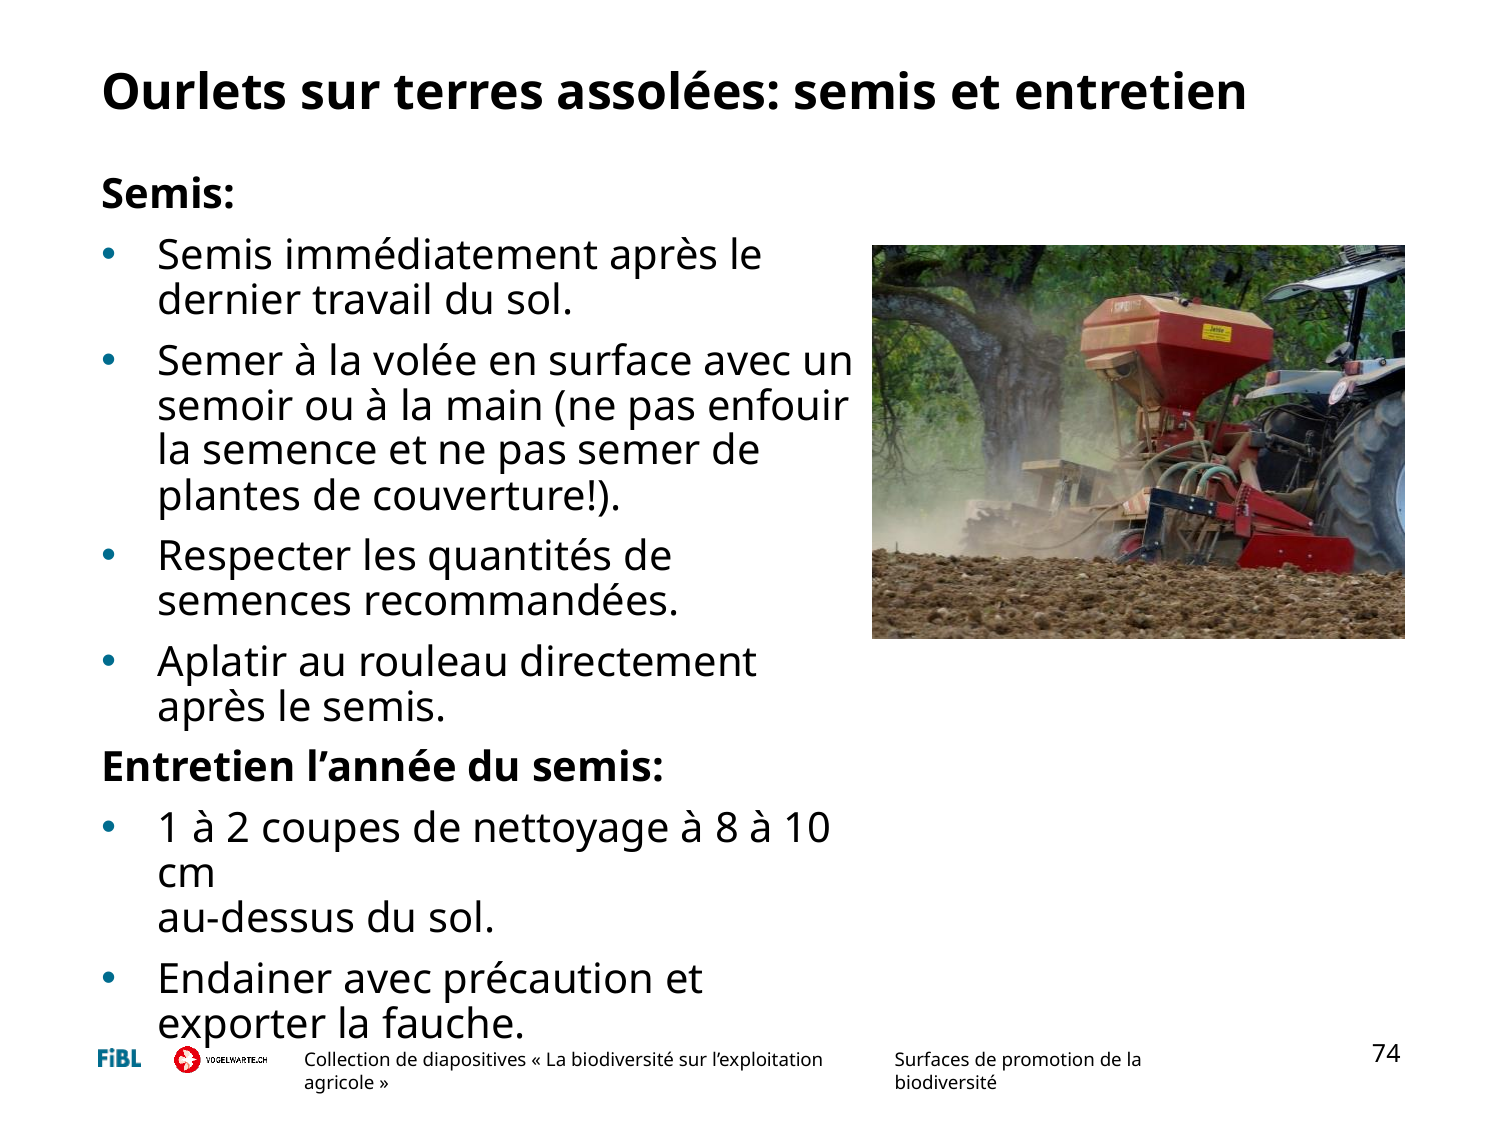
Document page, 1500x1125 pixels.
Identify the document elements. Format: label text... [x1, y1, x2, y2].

picture [174, 1046, 267, 1073]
list Semis: Semis immédiatement après le dernier travail du sol. Semer à la volée en surface avec un semoir ou à la main (ne pas enfouir la semence et ne pas semer de plantes de couverture!). Respecter les quantités de semences recommandées. Aplatir au rouleau directement après le semis. Entretien l’année du semis: 1 à 2 coupes de nettoyage à 8 à 10 cm au-dessus du sol. Endainer avec précaution et exporter la fauche. [101, 172, 873, 880]
title Ourlets sur terres assolées: semis et entretien [101, 66, 1399, 170]
picture [872, 245, 1405, 639]
slide_number 74 [1270, 1020, 1401, 1080]
picture [98, 1048, 141, 1067]
